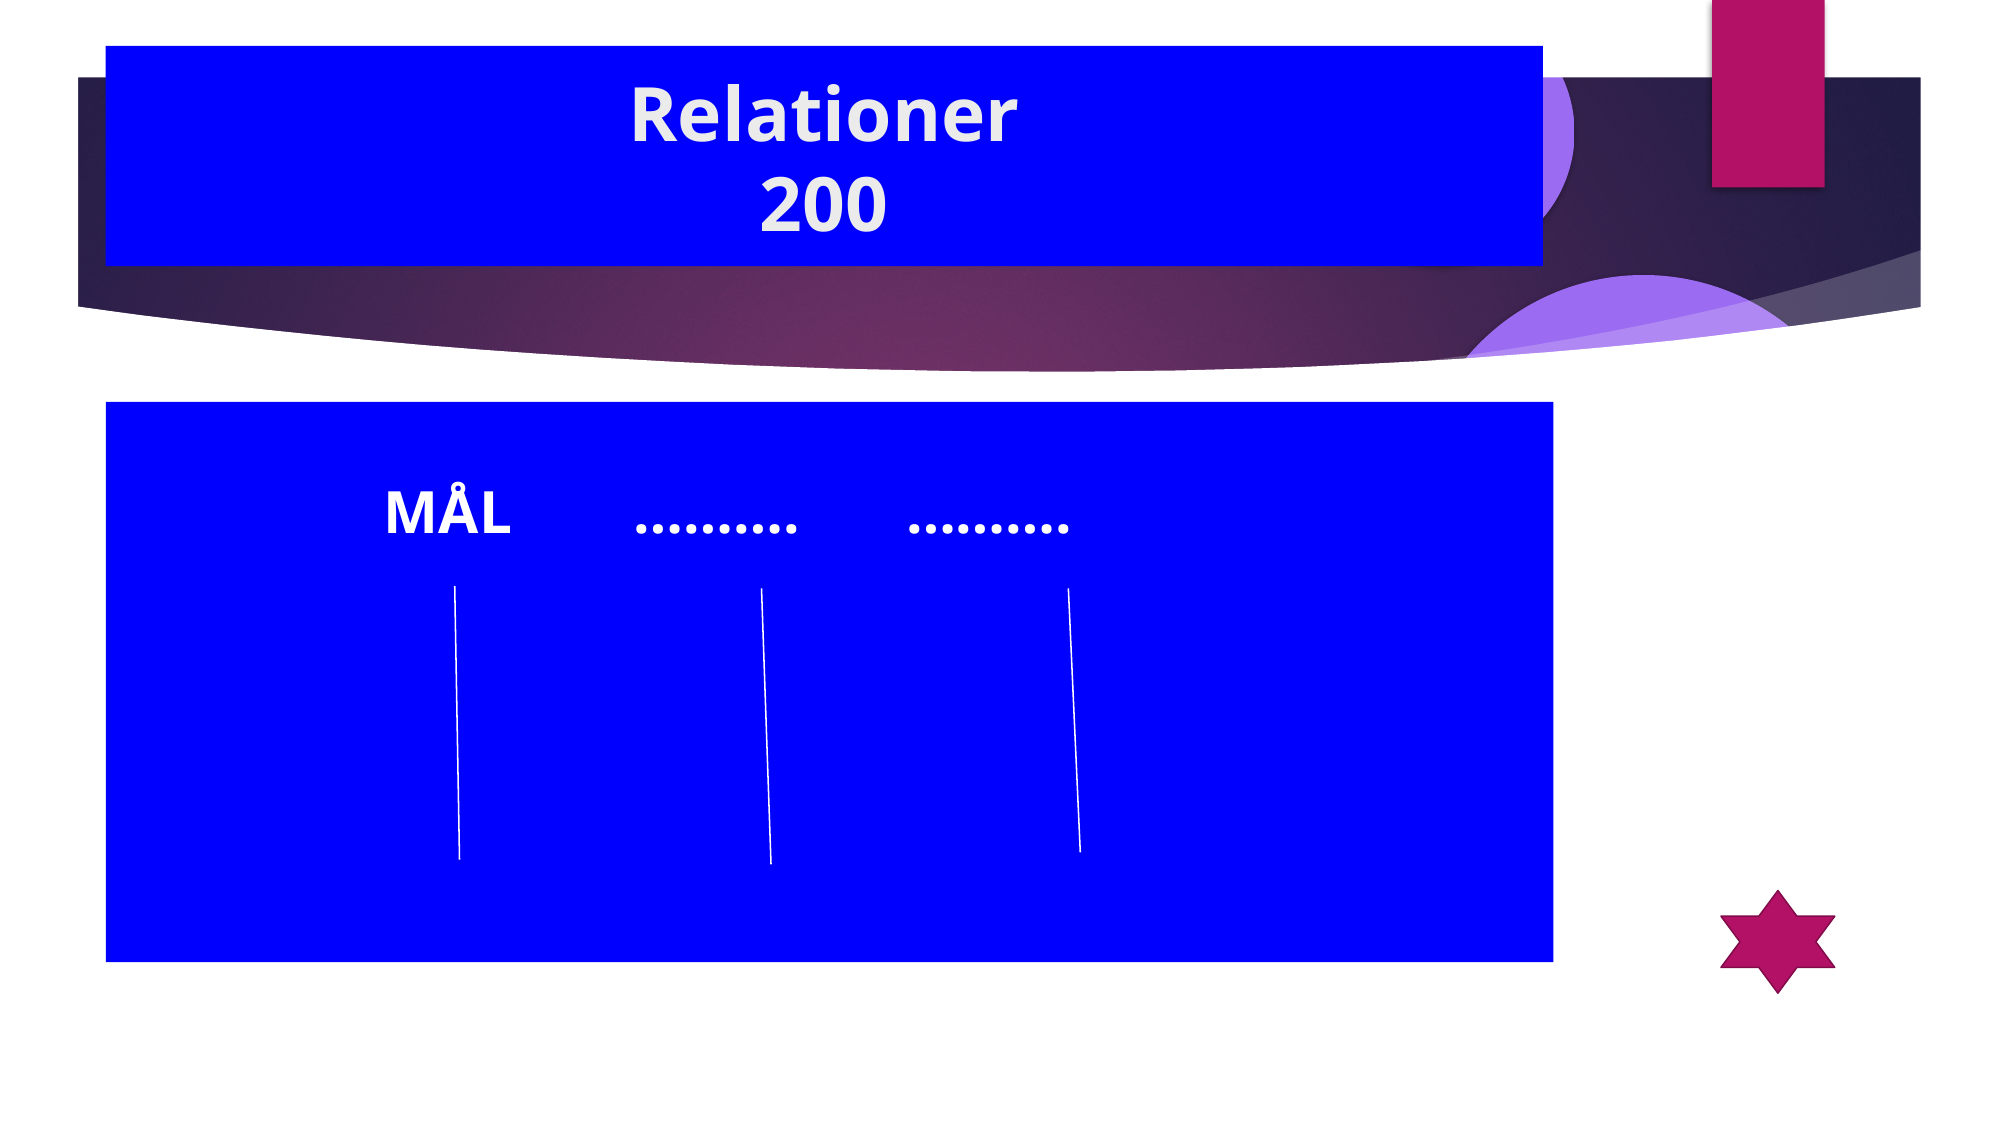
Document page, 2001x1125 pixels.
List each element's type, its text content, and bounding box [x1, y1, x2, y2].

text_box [1068, 588, 1081, 853]
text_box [454, 585, 460, 860]
picture [79, 78, 1920, 371]
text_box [761, 588, 772, 865]
text_box [1720, 890, 1835, 994]
text_box MÅL ………. ………. [105, 401, 1554, 963]
text_box Relationer 200 [105, 45, 1543, 267]
